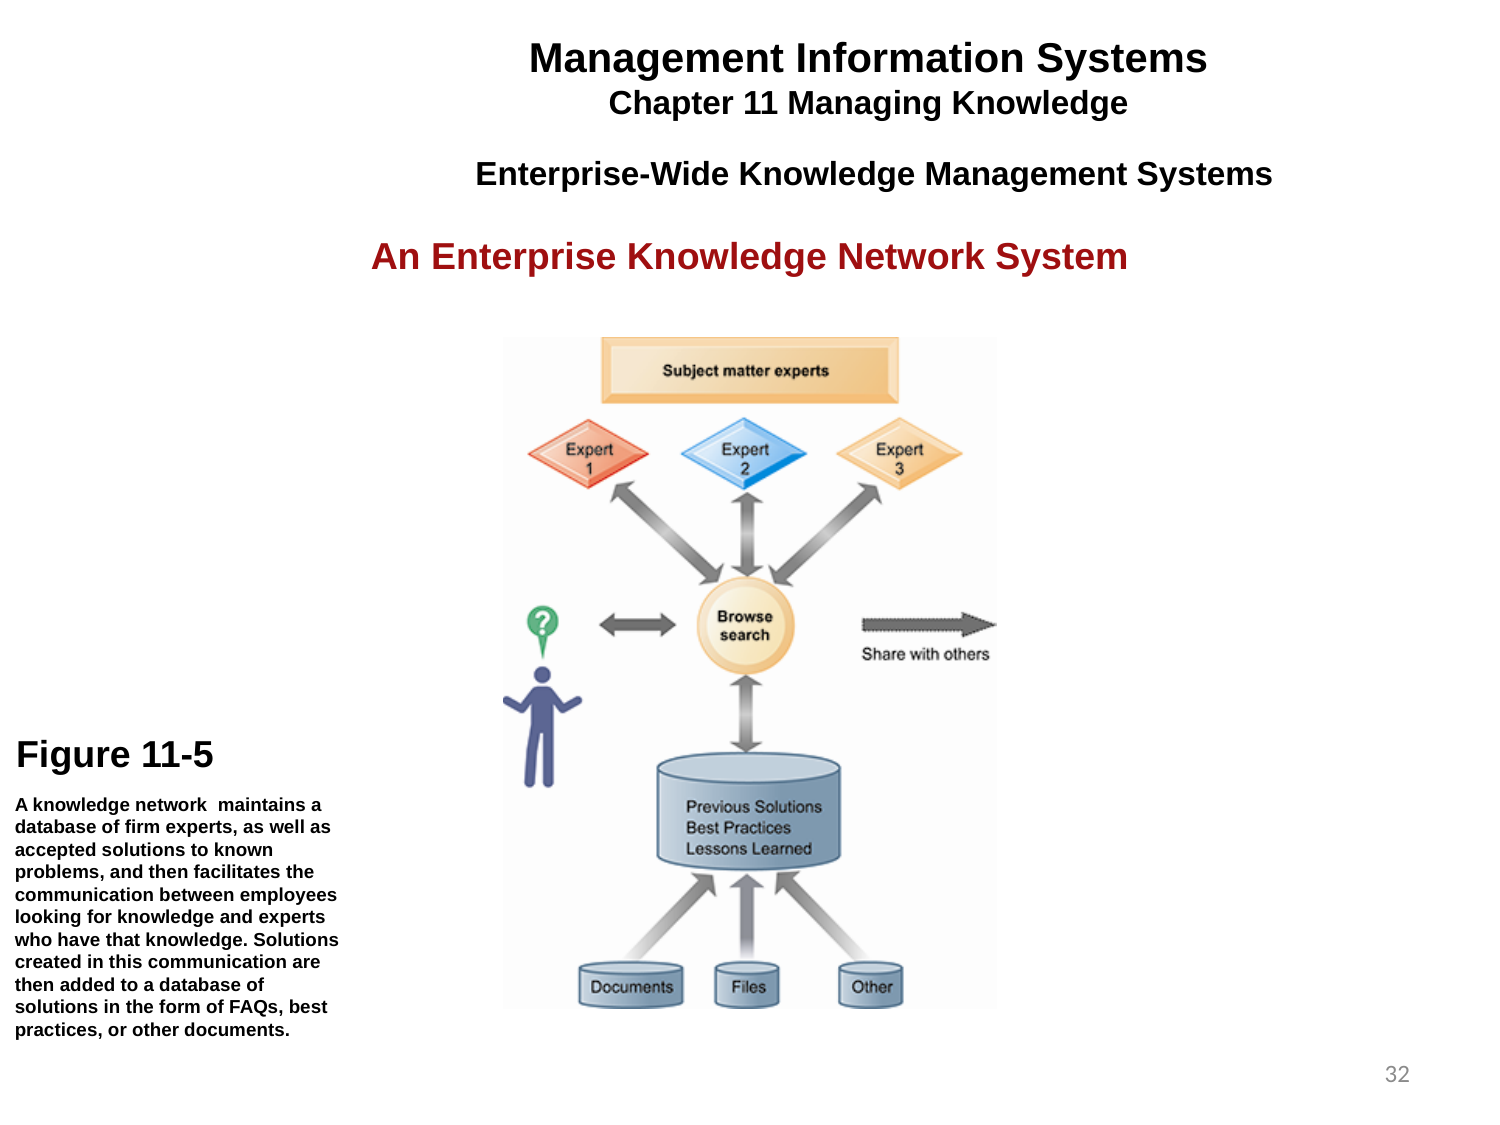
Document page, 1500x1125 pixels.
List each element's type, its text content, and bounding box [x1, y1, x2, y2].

text_box Enterprise-Wide Knowledge Management Systems [337, 144, 1413, 200]
text_box Figure 11-5 [1, 722, 229, 783]
text_box Management Information Systems Chapter 11 Managing Knowledge [237, 32, 1500, 119]
text_box A knowledge network maintains a database of firm experts, as well as accepted solutions to known problems, and then facilitates the communication between employees looking for knowledge and experts who have that knowledge. Solutions created in this communication are then added to a database of solutions in the form of FAQs, best practices, or other documents. [0, 784, 363, 1048]
slide_number 32 [1074, 1042, 1425, 1103]
text_box An Enterprise Knowledge Network System [74, 224, 1425, 285]
picture [502, 337, 998, 1009]
